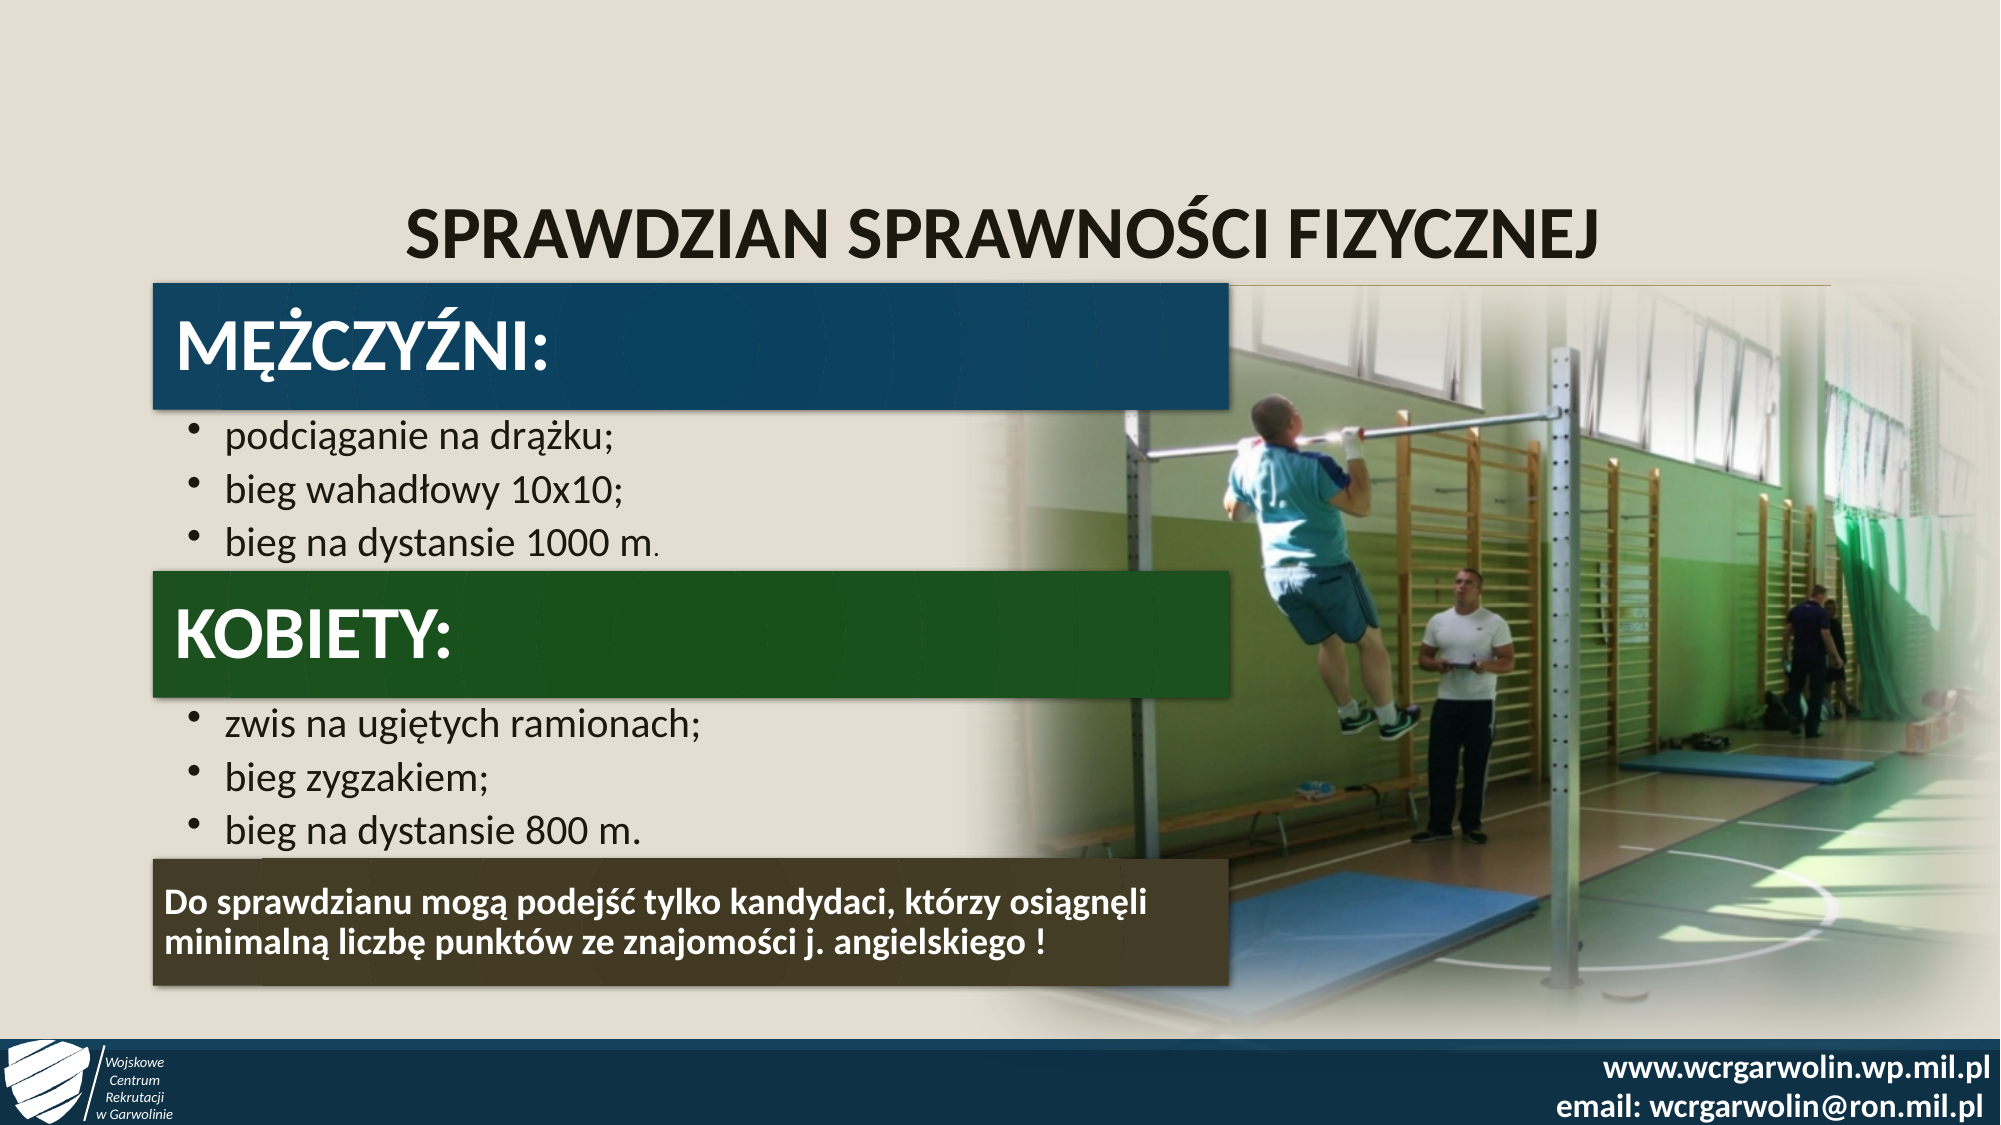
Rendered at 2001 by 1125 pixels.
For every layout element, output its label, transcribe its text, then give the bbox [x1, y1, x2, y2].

picture [972, 283, 2000, 1054]
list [152, 281, 1230, 1009]
picture [0, 1037, 92, 1125]
text_box SPRAWDZIAN SPRAWNOŚCI FIZYCZNEJ [390, 176, 1616, 280]
